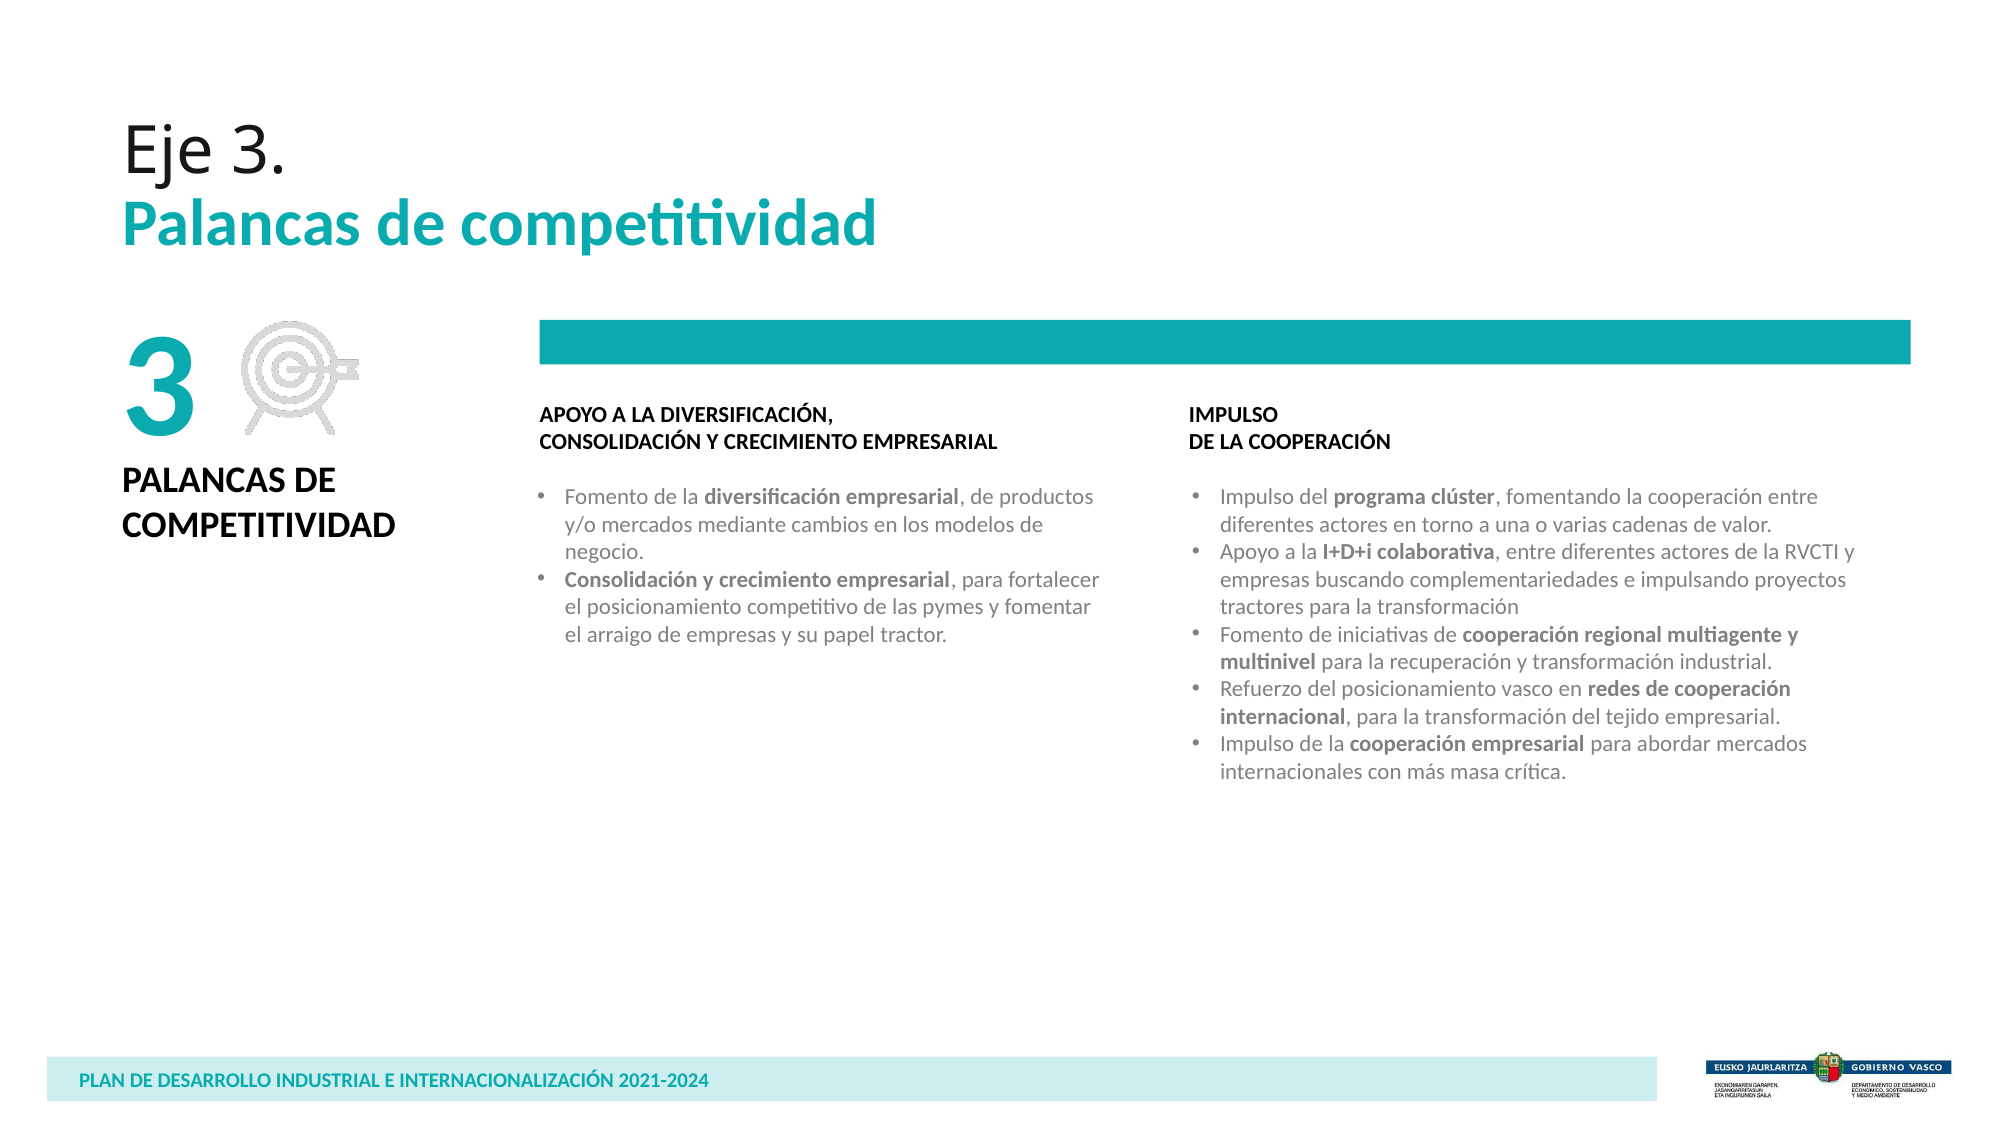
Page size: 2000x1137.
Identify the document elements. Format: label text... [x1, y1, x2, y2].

text_box 3 [120, 335, 198, 466]
text_box APOYO A LA DIVERSIFICACIÓN, CONSOLIDACIÓN Y CRECIMIENTO EMPRESARIAL [539, 399, 1095, 455]
picture [241, 319, 359, 437]
text_box Impulso del programa clúster, fomentando la cooperación entre diferentes actores en torno a una o varias cadenas de valor. Apoyo a la I+D+i colaborativa, entre diferentes actores de la RVCTI y empresas buscando complementariedades e impulsando proyectos tractores para la transformación Fomento de iniciativas de cooperación regional multiagente y multinivel para la recuperación y transformación industrial. Refuerzo del posicionamiento vasco en redes de cooperación internacional, para la transformación del tejido empresarial. Impulso de la cooperación empresarial para abordar mercados internacionales con más masa crítica. [1177, 474, 1898, 792]
text_box IMPULSO DE LA COOPERACIÓN [1188, 399, 1872, 455]
text_box Eje 3. Palancas de competitividad [102, 105, 1602, 335]
text_box [539, 319, 1912, 365]
text_box Fomento de la diversificación empresarial, de productos y/o mercados mediante cambios en los modelos de negocio. Consolidación y crecimiento empresarial, para fortalecer el posicionamiento competitivo de las pymes y fomentar el arraigo de empresas y su papel tractor. [522, 474, 1118, 654]
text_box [47, 1052, 1953, 1107]
text_box PALANCAS DE COMPETITIVIDAD [122, 454, 397, 545]
